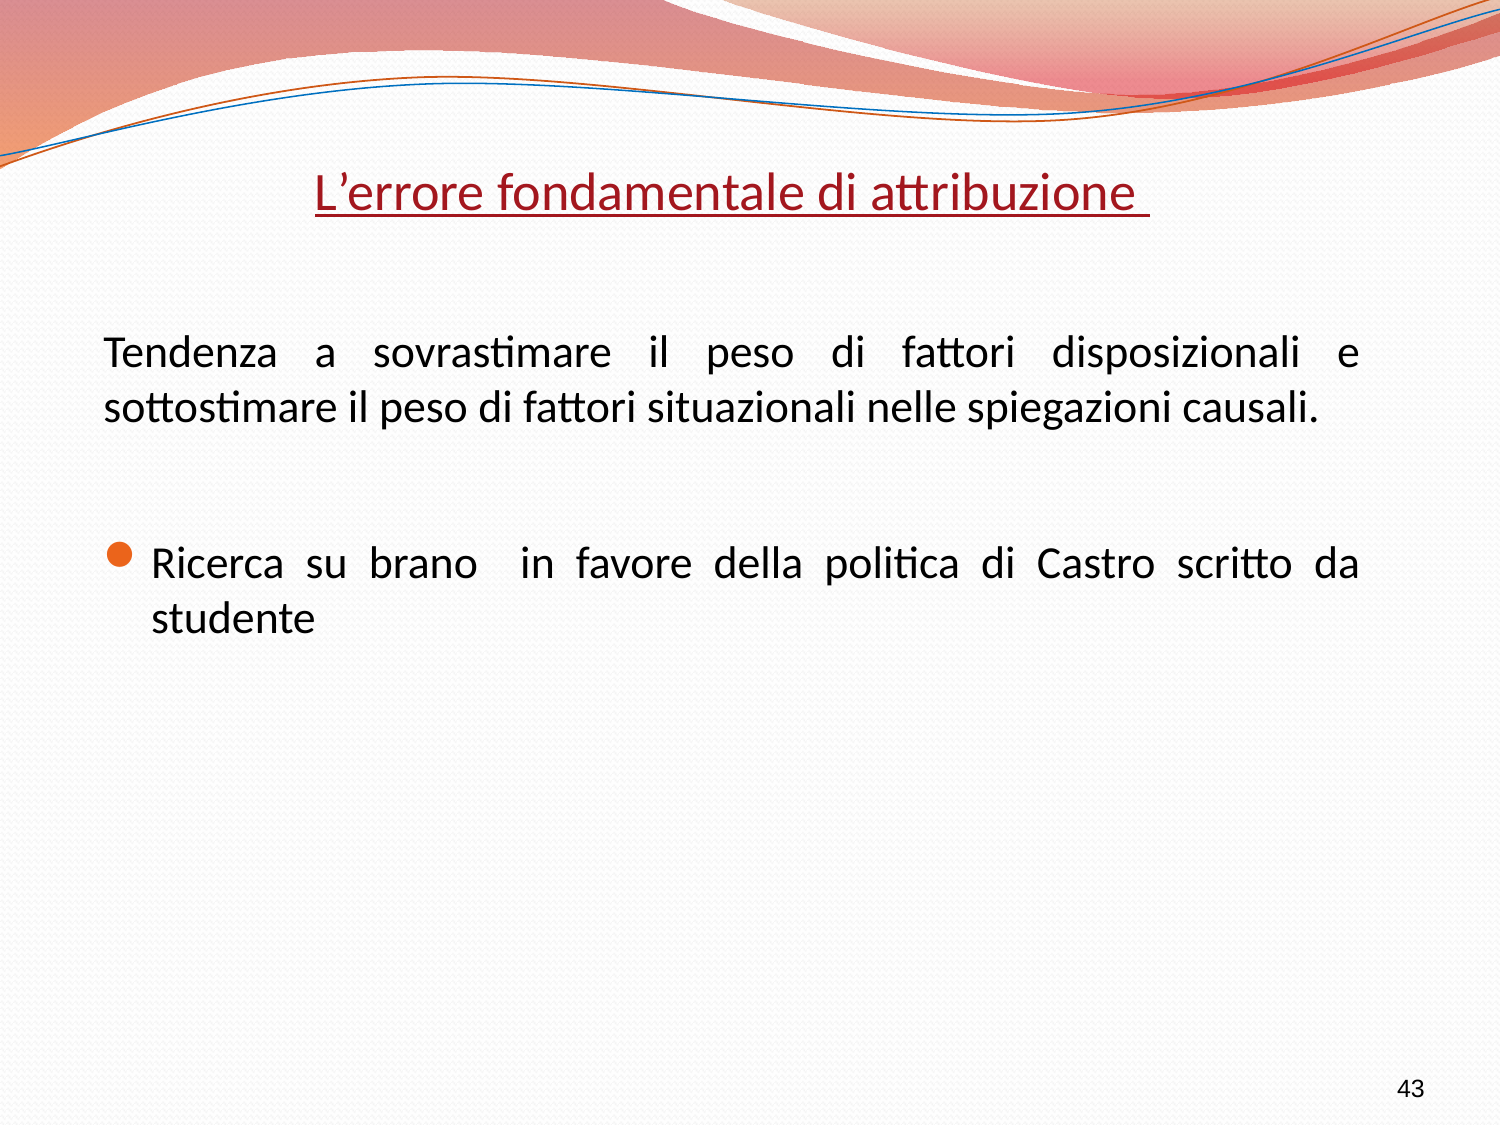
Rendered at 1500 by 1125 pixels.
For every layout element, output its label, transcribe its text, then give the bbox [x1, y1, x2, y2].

list L’errore fondamentale di attribuzione Tendenza a sovrastimare il peso di fattori disposizionali e sottostimare il peso di fattori situazionali nelle spiegazioni causali. Ricerca su brano in favore della politica di Castro scritto da studente [88, 148, 1376, 1012]
slide_number 43 [1299, 1042, 1425, 1103]
